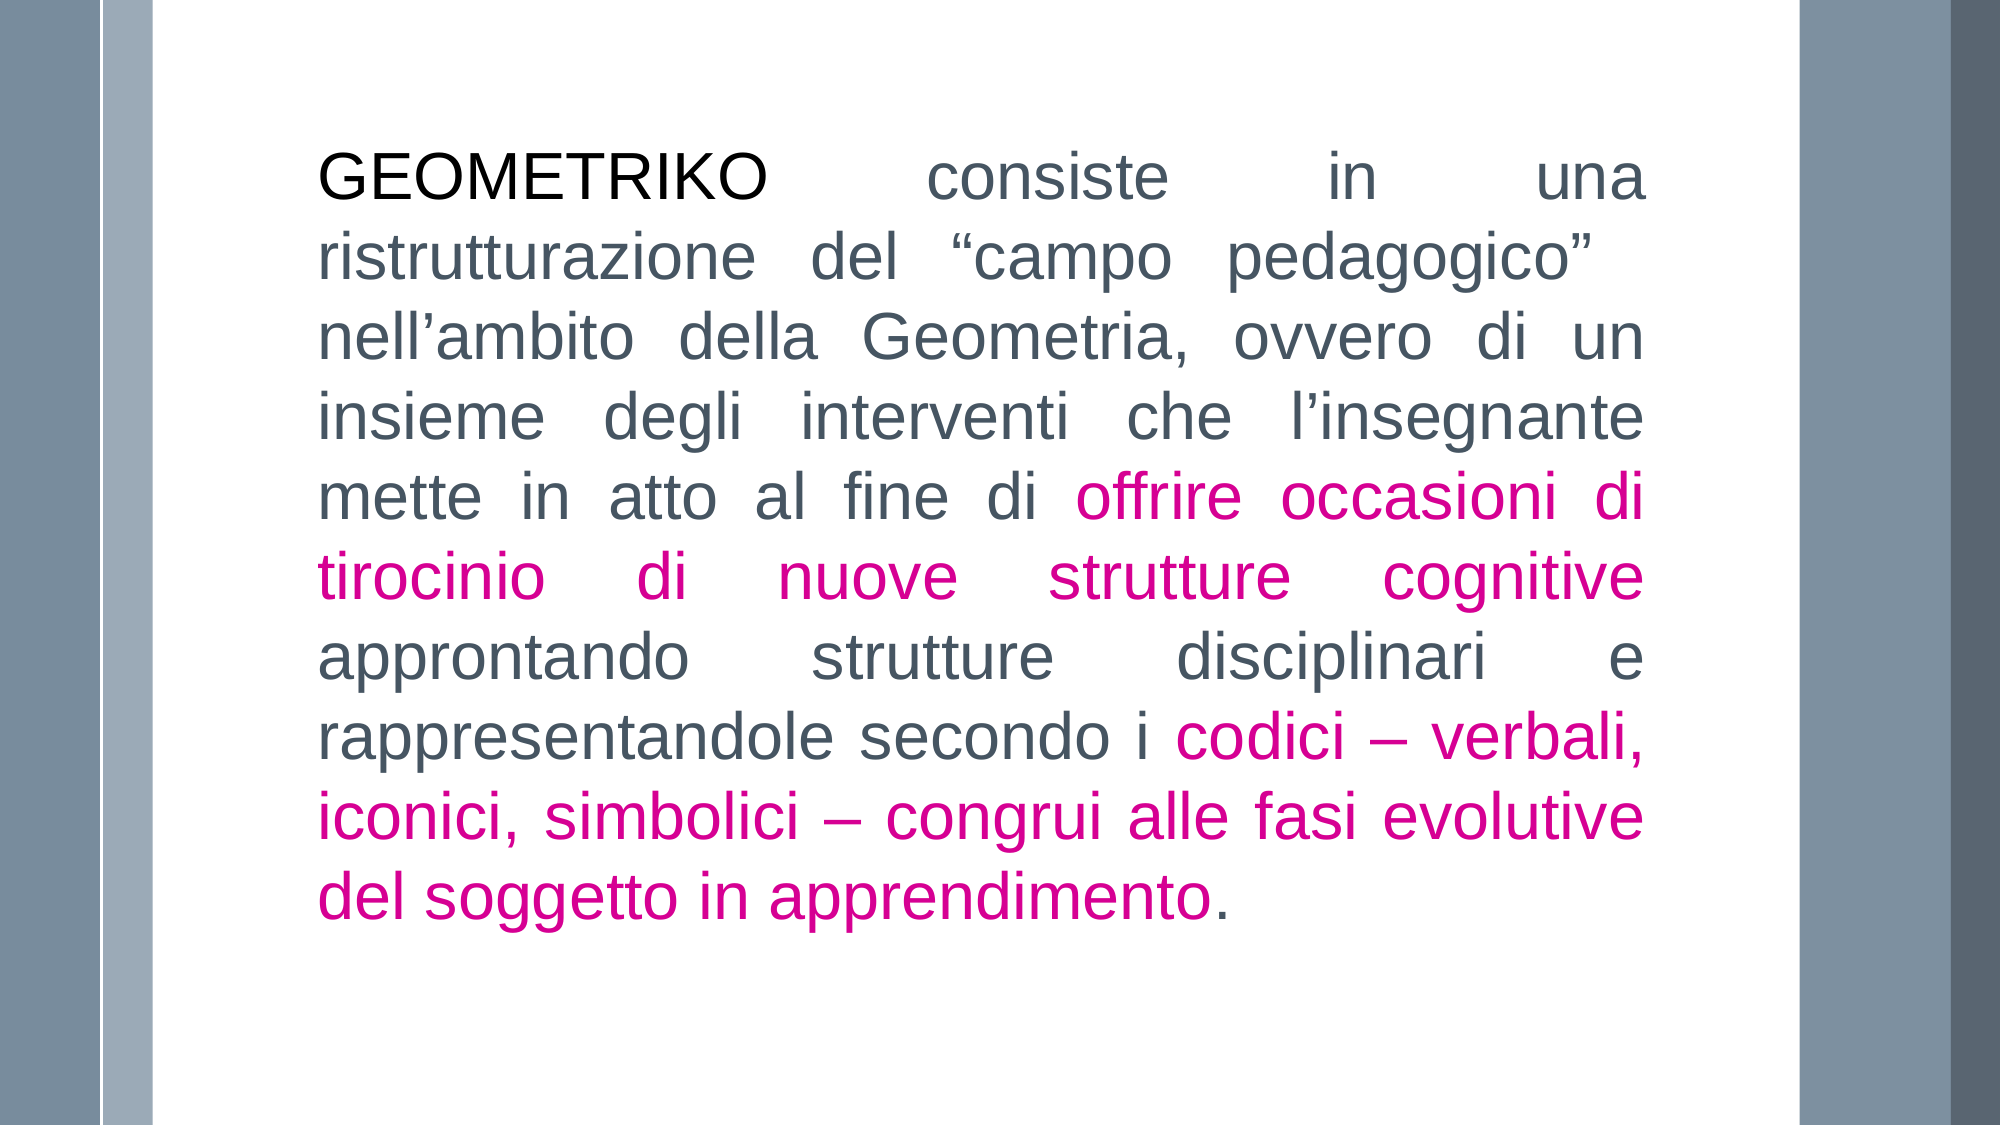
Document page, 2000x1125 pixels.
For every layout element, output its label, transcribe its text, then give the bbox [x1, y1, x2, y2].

text_box GEOMETRIKO consiste in una ristrutturazione del “campo pedagogico” nell’ambito della Geometria, ovvero di un insieme degli interventi che l’insegnante mette in atto al fine di offrire occasioni di tirocinio di nuove strutture cognitive approntando strutture disciplinari e rappresentandole secondo i codici – verbali, iconici, simbolici – congrui alle fasi evolutive del soggetto in apprendimento. [302, 125, 1662, 1020]
